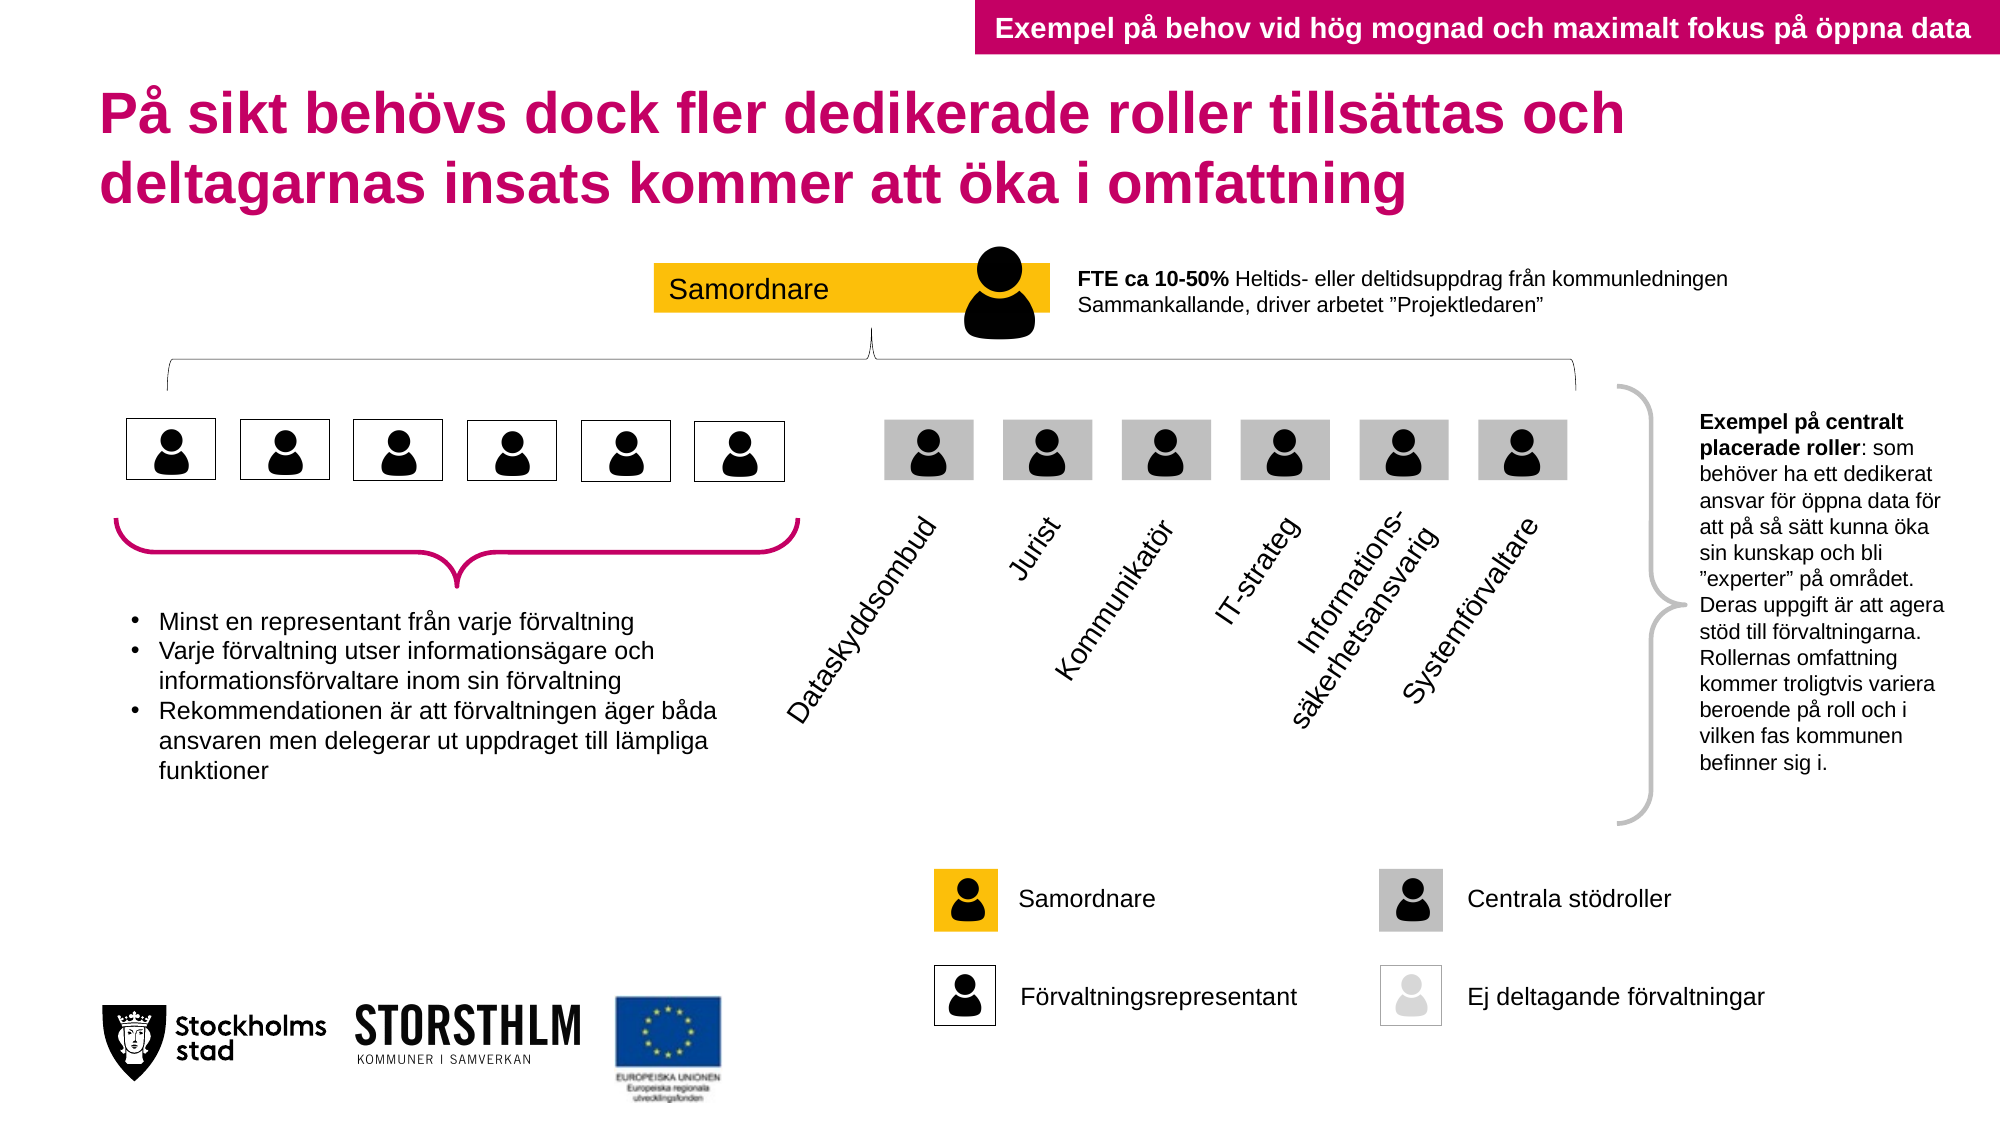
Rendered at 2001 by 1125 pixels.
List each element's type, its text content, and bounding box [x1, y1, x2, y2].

text_box Förvaltningsrepresentant [1005, 972, 1351, 1018]
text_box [1359, 419, 1449, 481]
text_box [126, 418, 216, 480]
text_box FTE ca 10-50% Heltids- eller deltidsuppdrag från kommunledningen Sammankallande, driver arbetet ”Projektledaren” [1062, 257, 1744, 325]
text_box [166, 327, 1577, 391]
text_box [1240, 419, 1331, 481]
text_box Informations-säkerhetsansvarig [1214, 489, 1457, 784]
text_box Minst en representant från varje förvaltning Varje förvaltning utser informationsägare och informationsförvaltare inom sin förvaltning Rekommendationen är att förvaltningen äger båda ansvaren men delegerar ut uppdraget till lämpliga funktioner [116, 597, 800, 822]
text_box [1478, 419, 1568, 481]
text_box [694, 420, 785, 482]
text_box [1002, 419, 1093, 481]
text_box Ej deltagande förvaltningar [1452, 972, 1798, 1018]
text_box Samordnare [653, 263, 955, 313]
text_box Systemförvaltare [1346, 492, 1560, 775]
text_box Kommunikatör [982, 495, 1195, 777]
text_box [115, 517, 799, 588]
text_box IT-strateg [1106, 492, 1319, 775]
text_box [1378, 868, 1444, 932]
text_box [580, 420, 671, 482]
picture [614, 995, 723, 1103]
text_box Centrala stödroller [1452, 875, 1763, 921]
text_box Jurist [868, 492, 1081, 775]
picture [960, 244, 1039, 343]
picture [355, 1004, 580, 1064]
text_box [678, 398, 793, 511]
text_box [1380, 964, 1443, 1027]
text_box Exempel på centralt placerade roller: som behöver ha ett dedikerat ansvar för öppna data för att på så sätt kunna öka sin kunskap och bli ”experter” på området. Deras uppgift är att agera stöd till förvaltningarna. Rollernas omfattning kommer troligtvis variera beroende på roll och i vilken fas kommunen befinner sig i. [1684, 400, 1966, 782]
title På sikt behövs dock fler dedikerade roller tillsättas och deltagarnas insats kommer att öka i omfattning [99, 75, 1900, 212]
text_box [884, 419, 974, 481]
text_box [933, 868, 999, 932]
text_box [239, 419, 330, 481]
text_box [933, 965, 996, 1027]
text_box Dataskyddsombud [743, 492, 957, 775]
text_box Exempel på behov vid hög mognad och maximalt fokus på öppna data [973, 0, 2000, 57]
text_box Samordnare [1043, 263, 1050, 313]
text_box Samordnare [1003, 875, 1257, 921]
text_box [1121, 419, 1212, 481]
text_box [353, 419, 444, 481]
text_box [467, 419, 557, 481]
text_box [1616, 385, 1687, 825]
